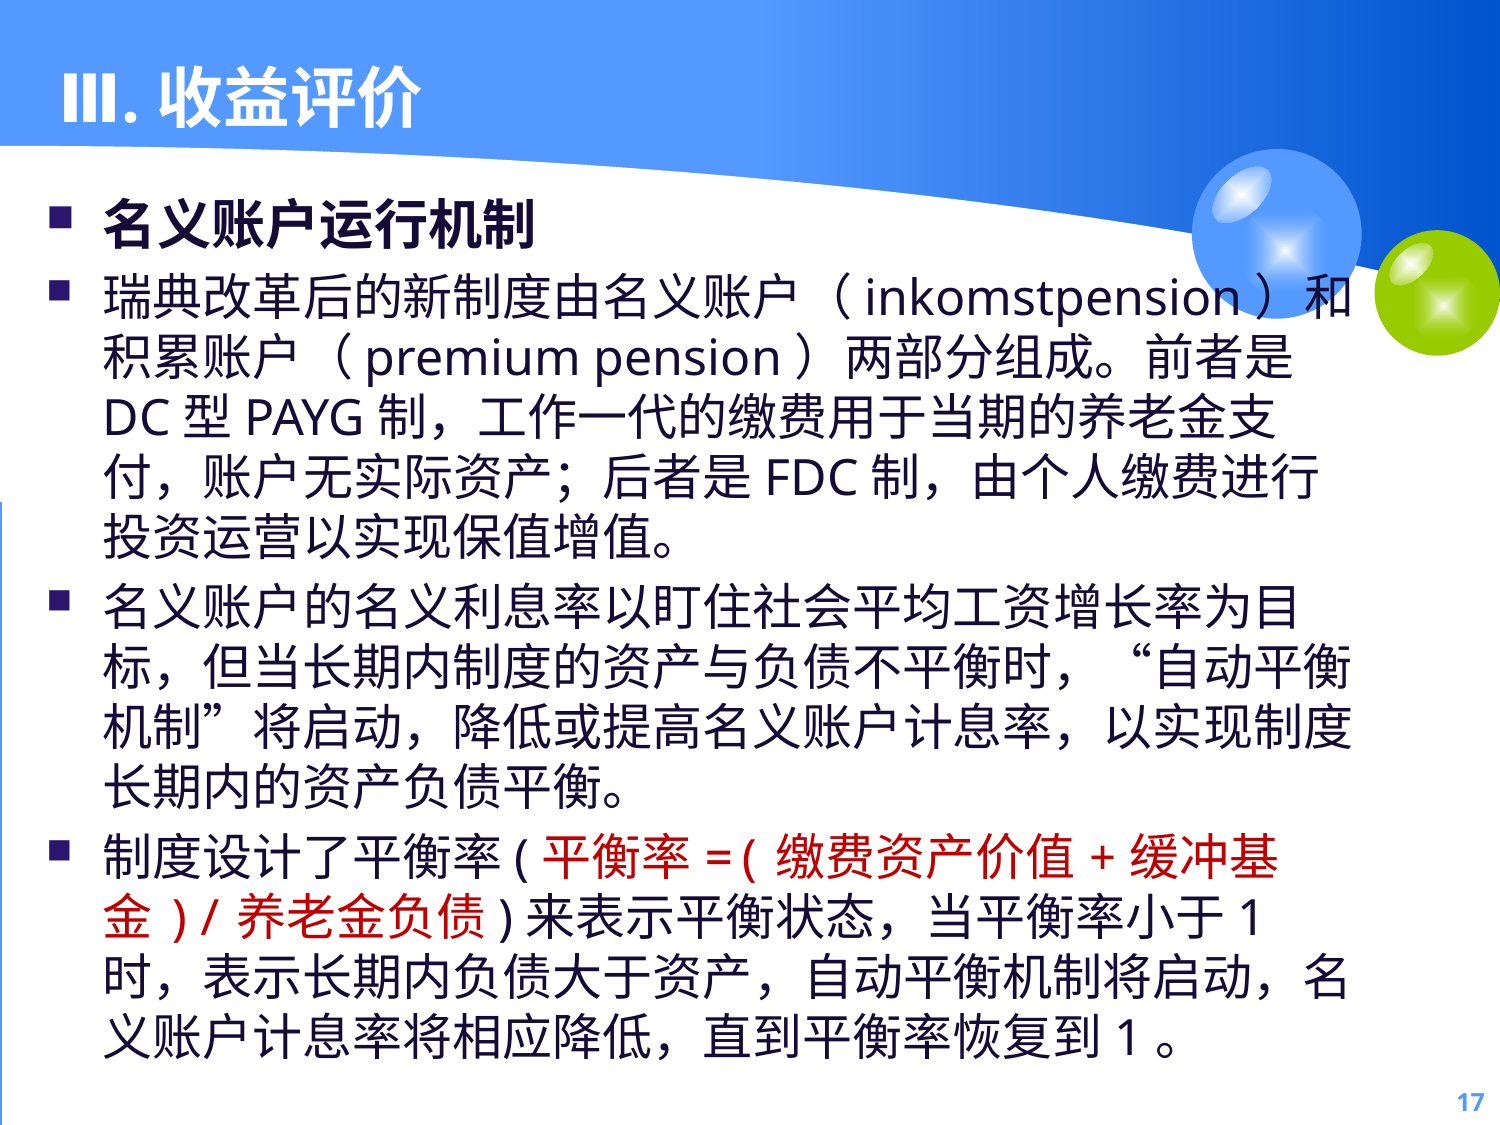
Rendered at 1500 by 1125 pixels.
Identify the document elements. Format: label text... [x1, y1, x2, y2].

title Ⅲ.收益评价 [43, 35, 1415, 144]
footer 17 [1025, 1079, 1500, 1125]
list 名义账户运行机制 瑞典改革后的新制度由名义账户（inkomstpension）和积累账户（premium pension）两部分组成。前者是DC型PAYG制，工作一代的缴费用于当期的养老金支付，账户无实际资产；后者是FDC制，由个人缴费进行投资运营以实现保值增值。 名义账户的名义利息率以盯住社会平均工资增长率为目标，但当长期内制度的资产与负债不平衡时，“自动平衡机制”将启动，降低或提高名义账户计息率，以实现制度长期内的资产负债平衡。 制度设计了平衡率(平衡率=(缴费资产价值+缓冲基金)/养老金负债)来表示平衡状态，当平衡率小于1时，表示长期内负债大于资产，自动平衡机制将启动，名义账户计息率将相应降低，直到平衡率恢复到1。 [31, 183, 1382, 926]
